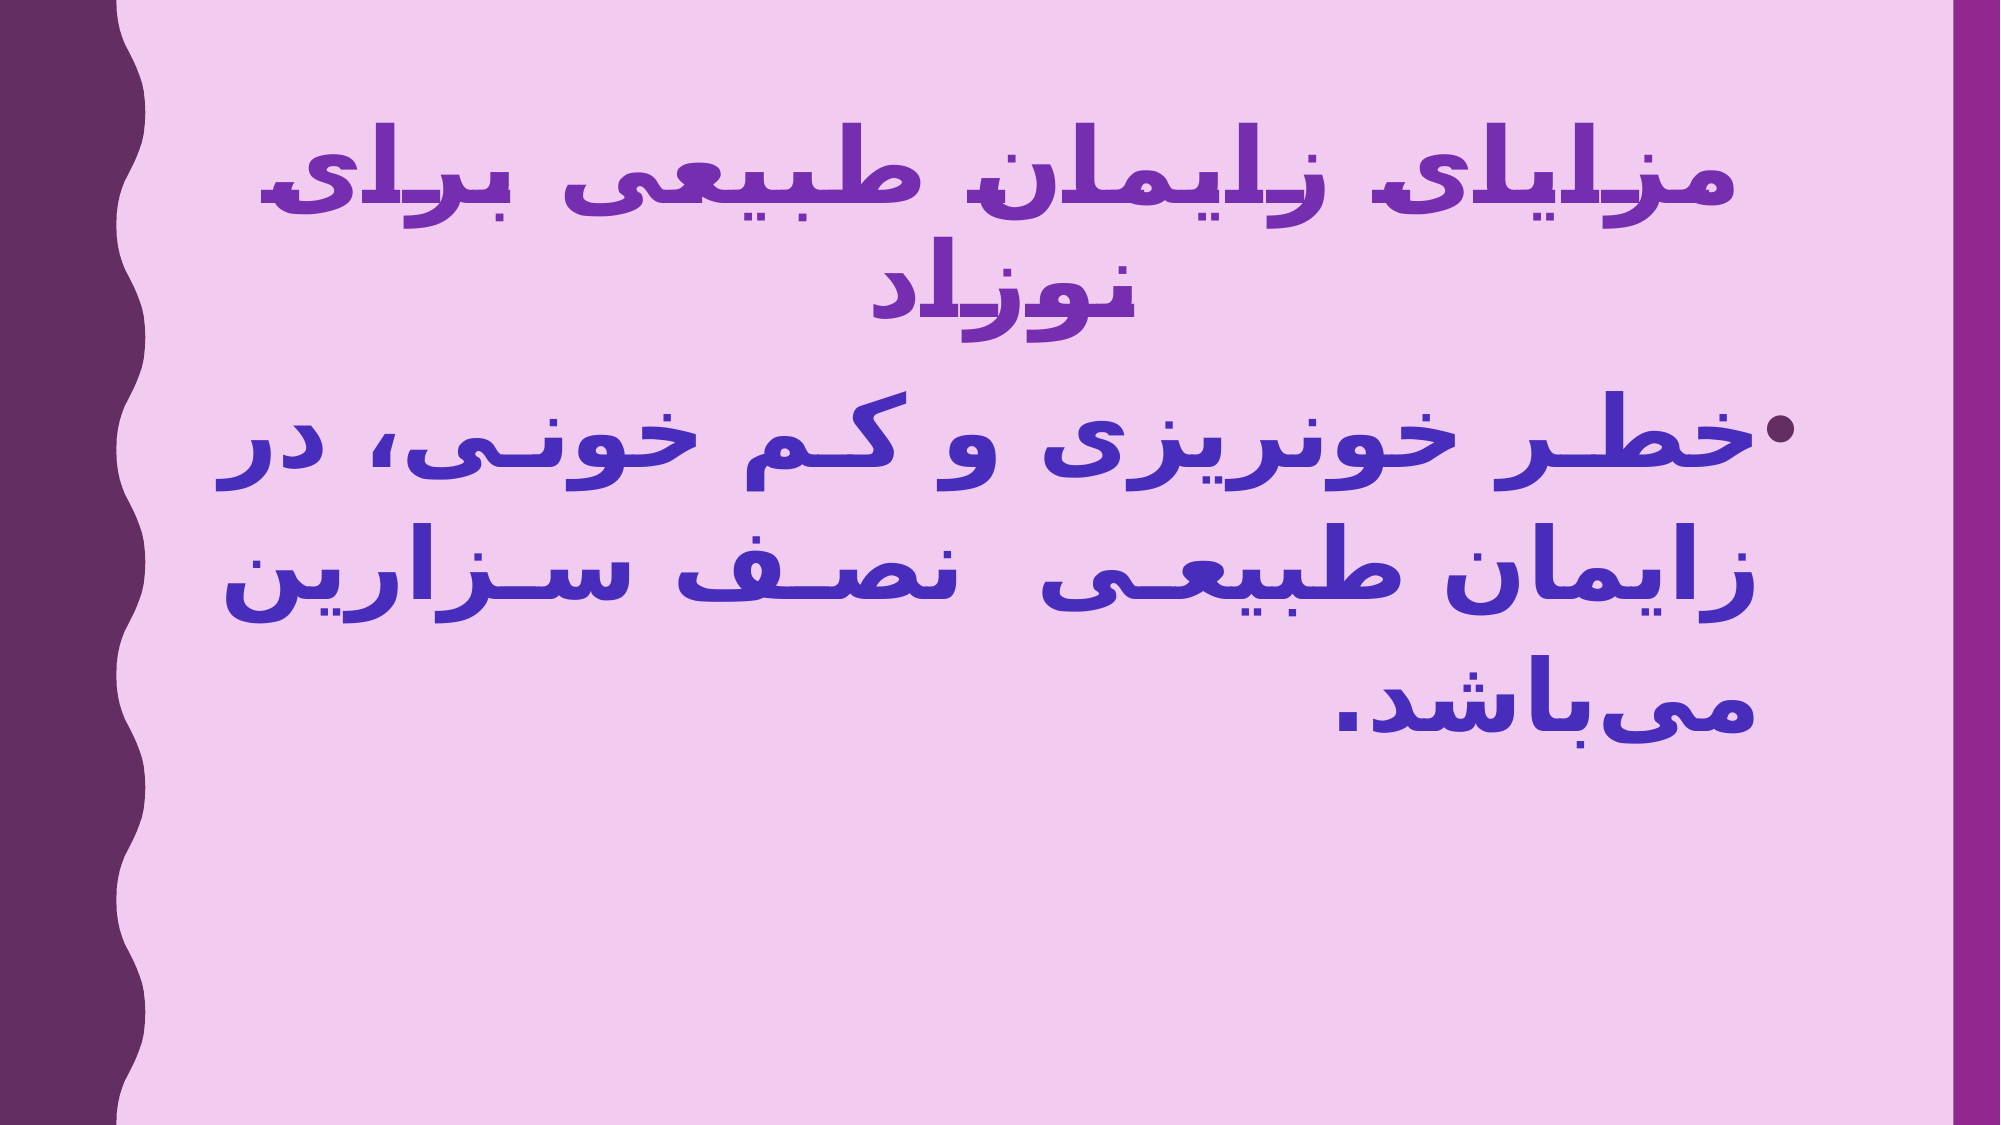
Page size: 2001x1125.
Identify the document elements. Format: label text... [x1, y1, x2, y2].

list خطر خونریزی و کم خونی، در زایمان طبیعی نصف سزارین می‌باشد. [205, 350, 1814, 688]
text_box مزایای زایمان طبیعی برای نوزاد [169, 104, 1839, 350]
